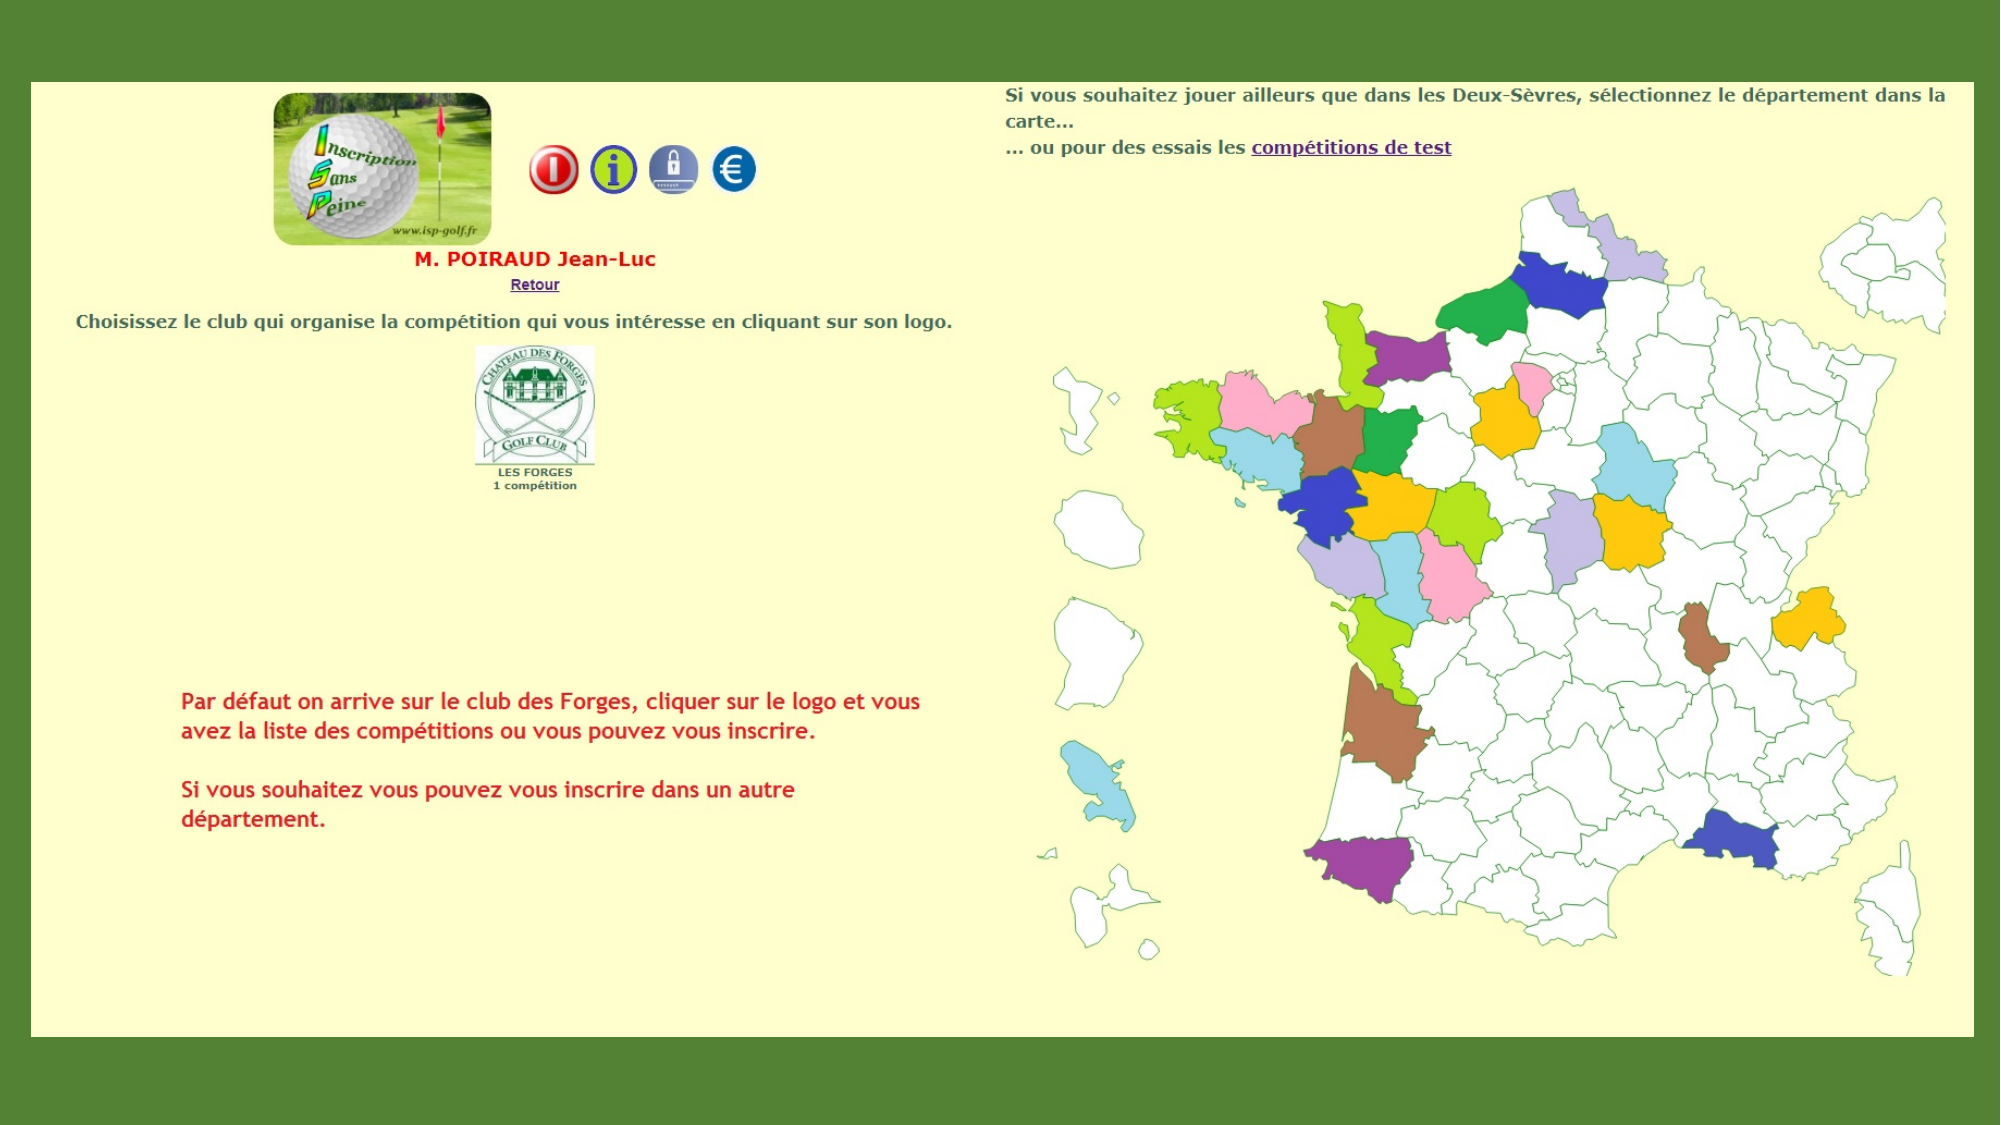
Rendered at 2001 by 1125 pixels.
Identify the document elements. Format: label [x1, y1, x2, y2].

picture [31, 82, 1974, 1037]
